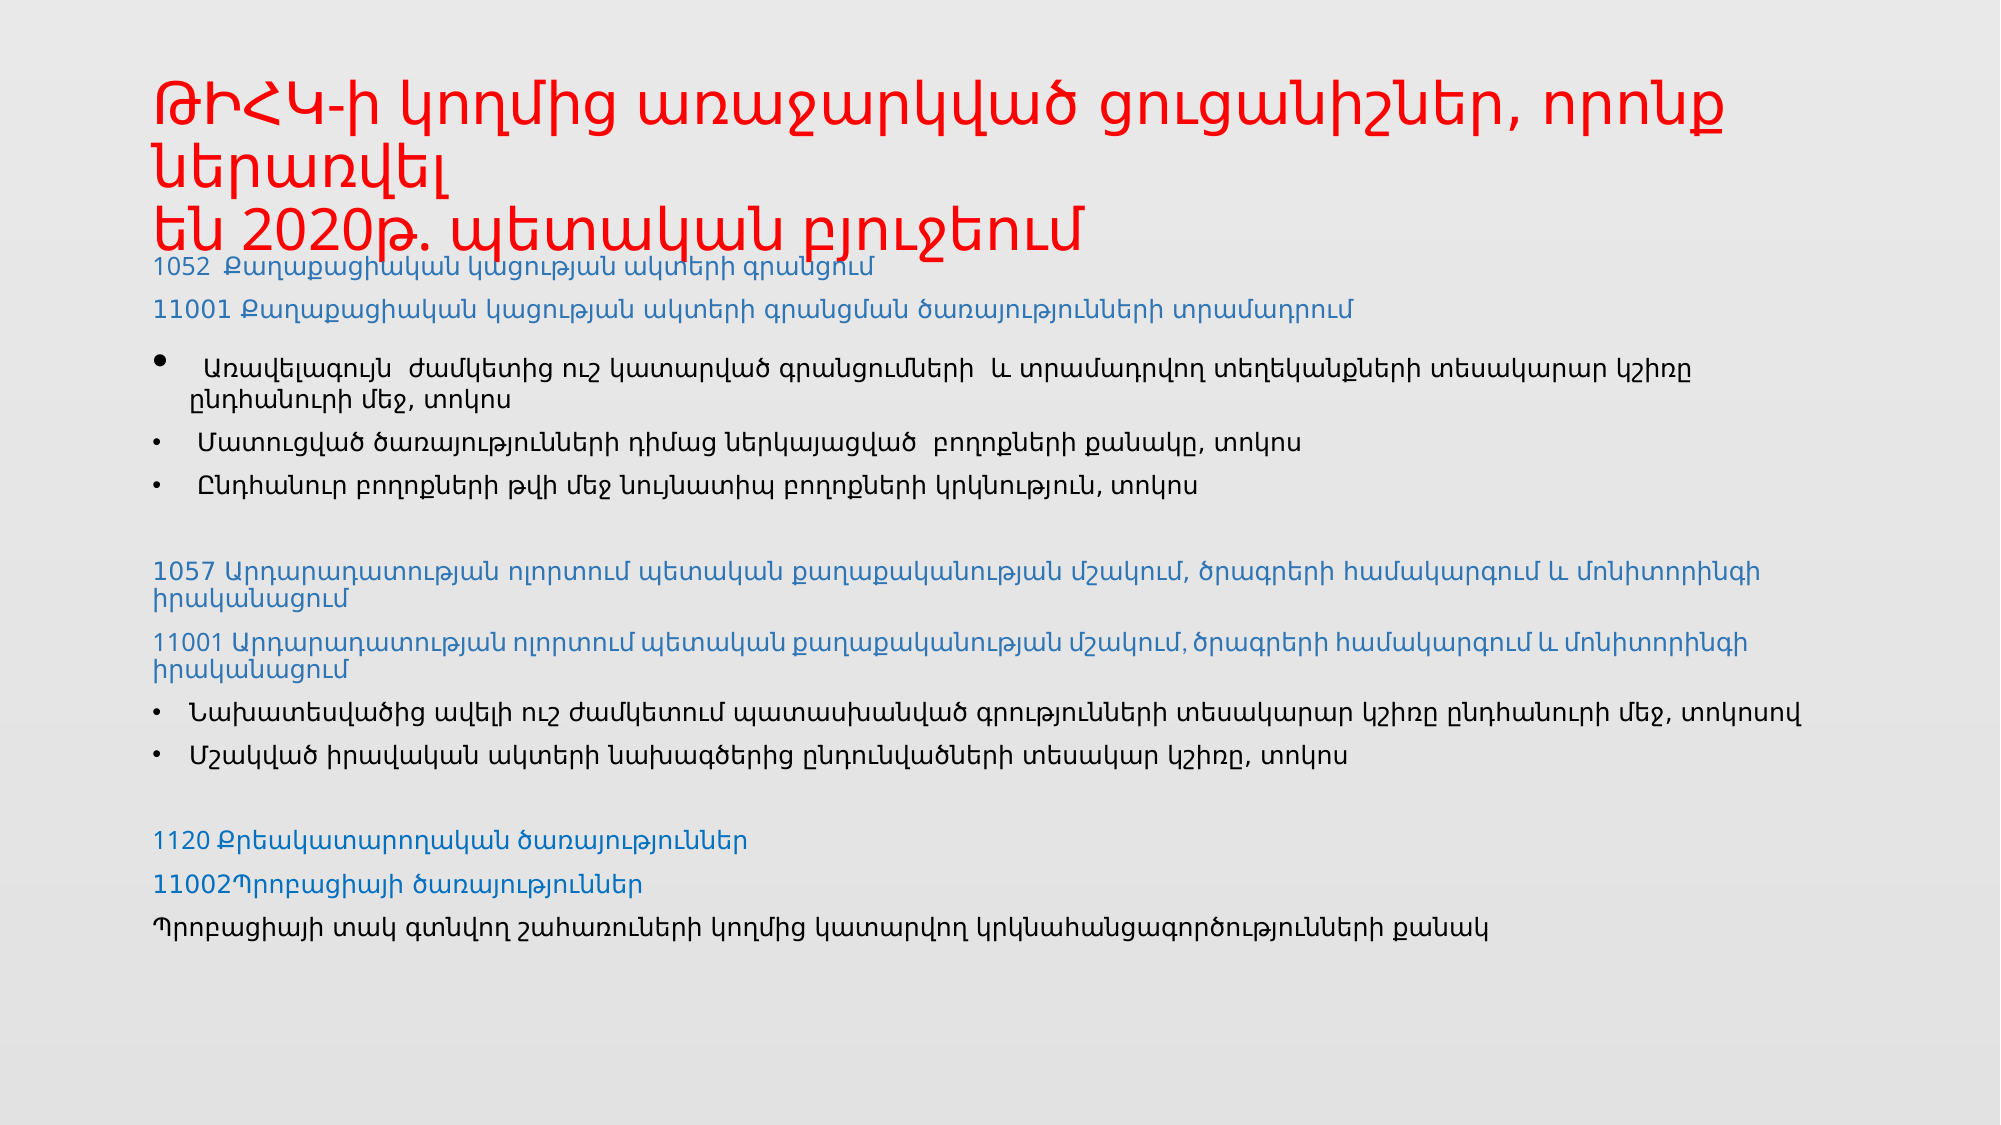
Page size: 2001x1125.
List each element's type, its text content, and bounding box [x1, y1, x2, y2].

list 1052 Քաղաքացիական կացության ակտերի գրանցում 11001 Քաղաքացիական կացության ակտերի գրանցման ծառայությունների տրամադրում Առավելագույն ժամկետից ուշ կատարված գրանցումների և տրամադրվող տեղեկանքների տեսակարար կշիռը ընդհանուրի մեջ, տոկոս Մատուցված ծառայությունների դիմաց ներկայացված բողոքների քանակը, տոկոս Ընդհանուր բողոքների թվի մեջ նույնատիպ բողոքների կրկնություն, տոկոս 1057 Արդարադատության ոլորտում պետական քաղաքականության մշակում, ծրագրերի համակարգում և մոնիտորինգի իրականացում 11001 Արդարադատության ոլորտում պետական քաղաքականության մշակում, ծրագրերի համակարգում և մոնիտորինգի իրականացում Նախատեսվածից ավելի ուշ ժամկետում պատասխանված գրությունների տեսակարար կշիռը ընդհանուրի մեջ, տոկոսով Մշակված իրավական ակտերի նախագծերից ընդունվածների տեսակար կշիռը, տոկոս 1120 Քրեակատարողական ծառայություններ 11002Պրոբացիայի ծառայություններ Պրոբացիայի տակ գտնվող շահառուների կողմից կատարվող կրկնահանցագործությունների քանակ [137, 245, 1863, 960]
title ԹԻՀԿ-ի կողմից առաջարկված ցուցանիշներ, որոնք ներառվել են 2020թ. պետական բյուջեում [137, 59, 1863, 245]
